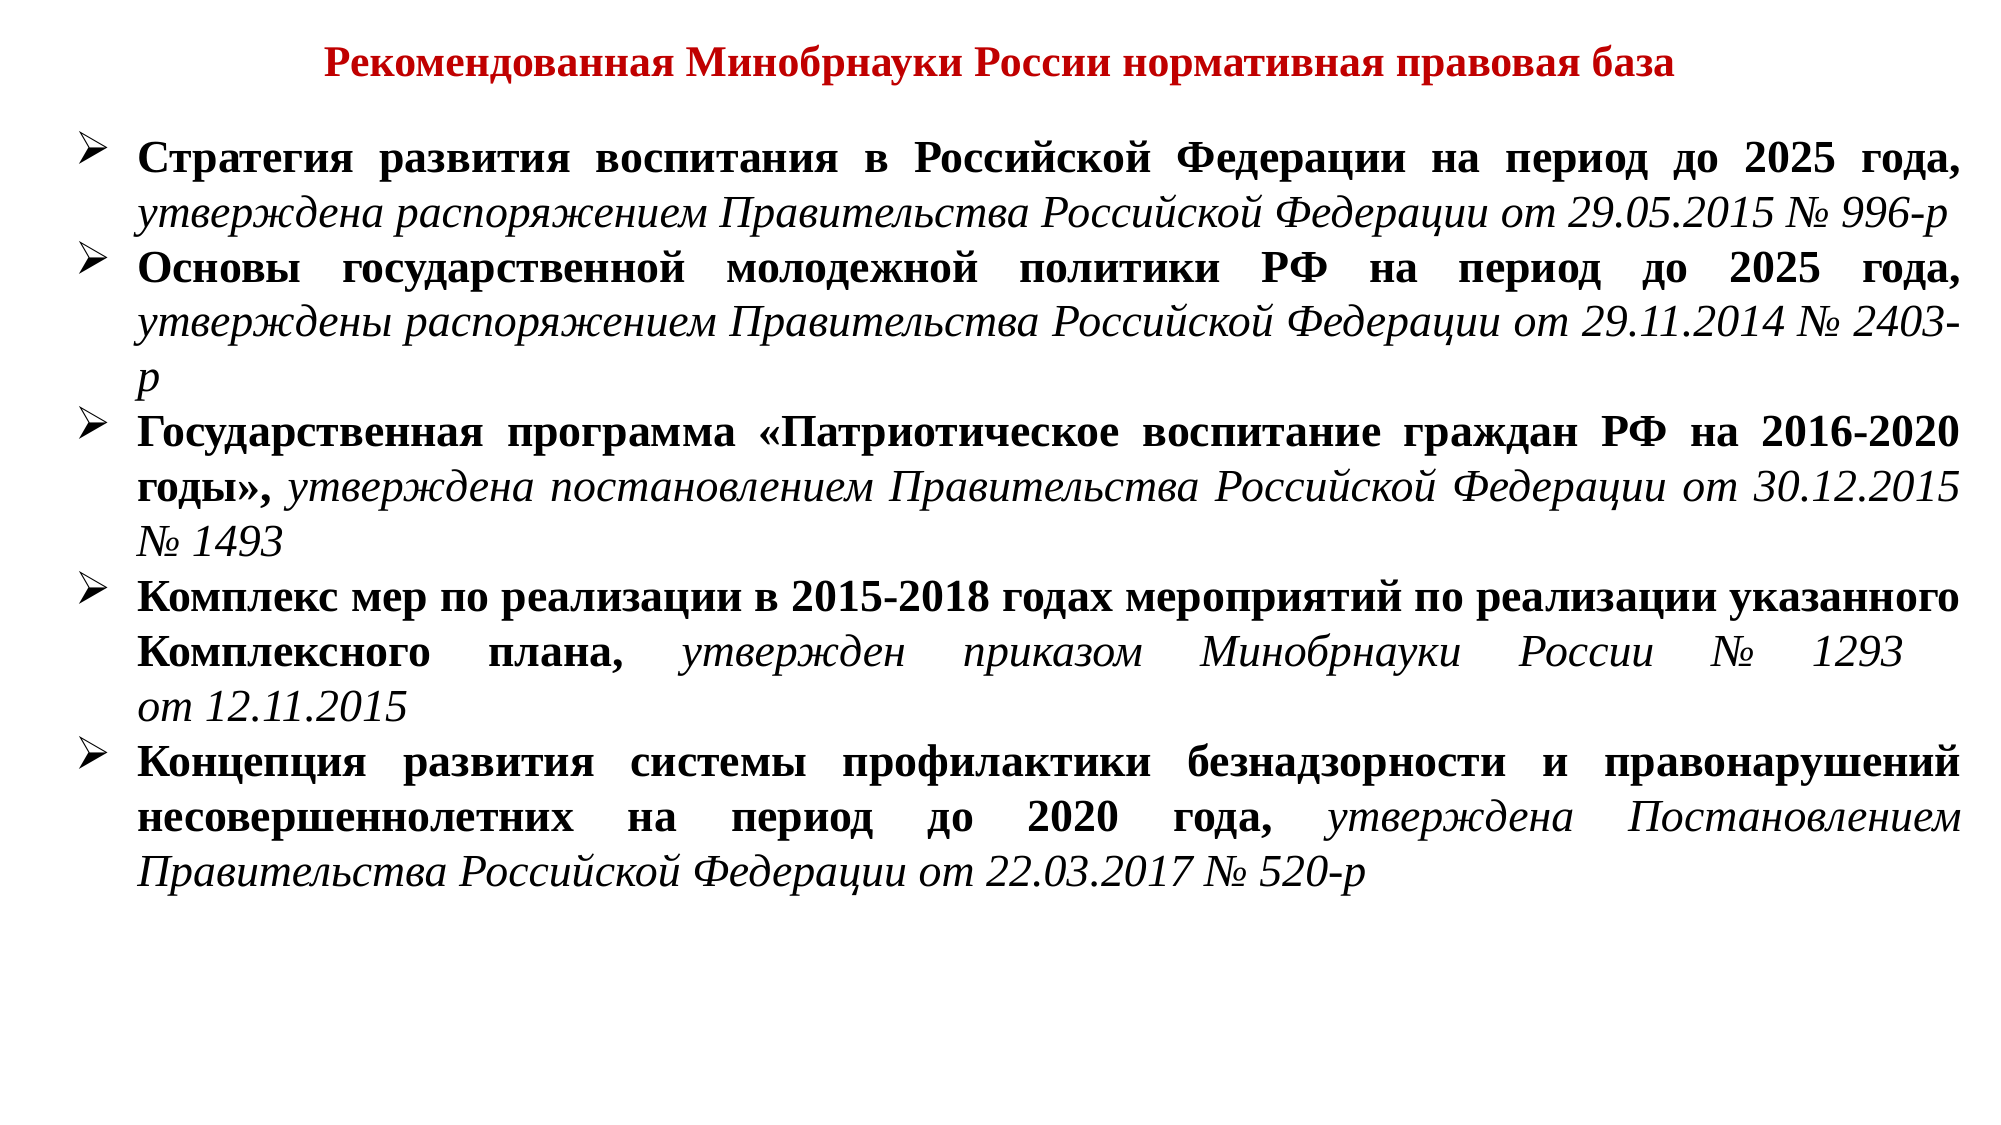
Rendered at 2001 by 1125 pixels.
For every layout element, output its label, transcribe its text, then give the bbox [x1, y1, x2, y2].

text_box Стратегия развития воспитания в Российской Федерации на период до 2025 года, утверждена распоряжением Правительства Российской Федерации от 29.05.2015 № 996-р Основы государственной молодежной политики РФ на период до 2025 года, утверждены распоряжением Правительства Российской Федерации от 29.11.2014 № 2403-р Государственная программа «Патриотическое воспитание граждан РФ на 2016-2020 годы», утверждена постановлением Правительства Российской Федерации от 30.12.2015 № 1493 Комплекс мер по реализации в 2015-2018 годах мероприятий по реализации указанного Комплексного плана, утвержден приказом Минобрнауки России № 1293 от 12.11.2015 Концепция развития системы профилактики безнадзорности и правонарушений несовершеннолетних на период до 2020 года, утверждена Постановлением Правительства Российской Федерации от 22.03.2017 № 520-р [54, 116, 1982, 906]
text_box Рекомендованная Минобрнауки России нормативная правовая база [54, 12, 1945, 106]
